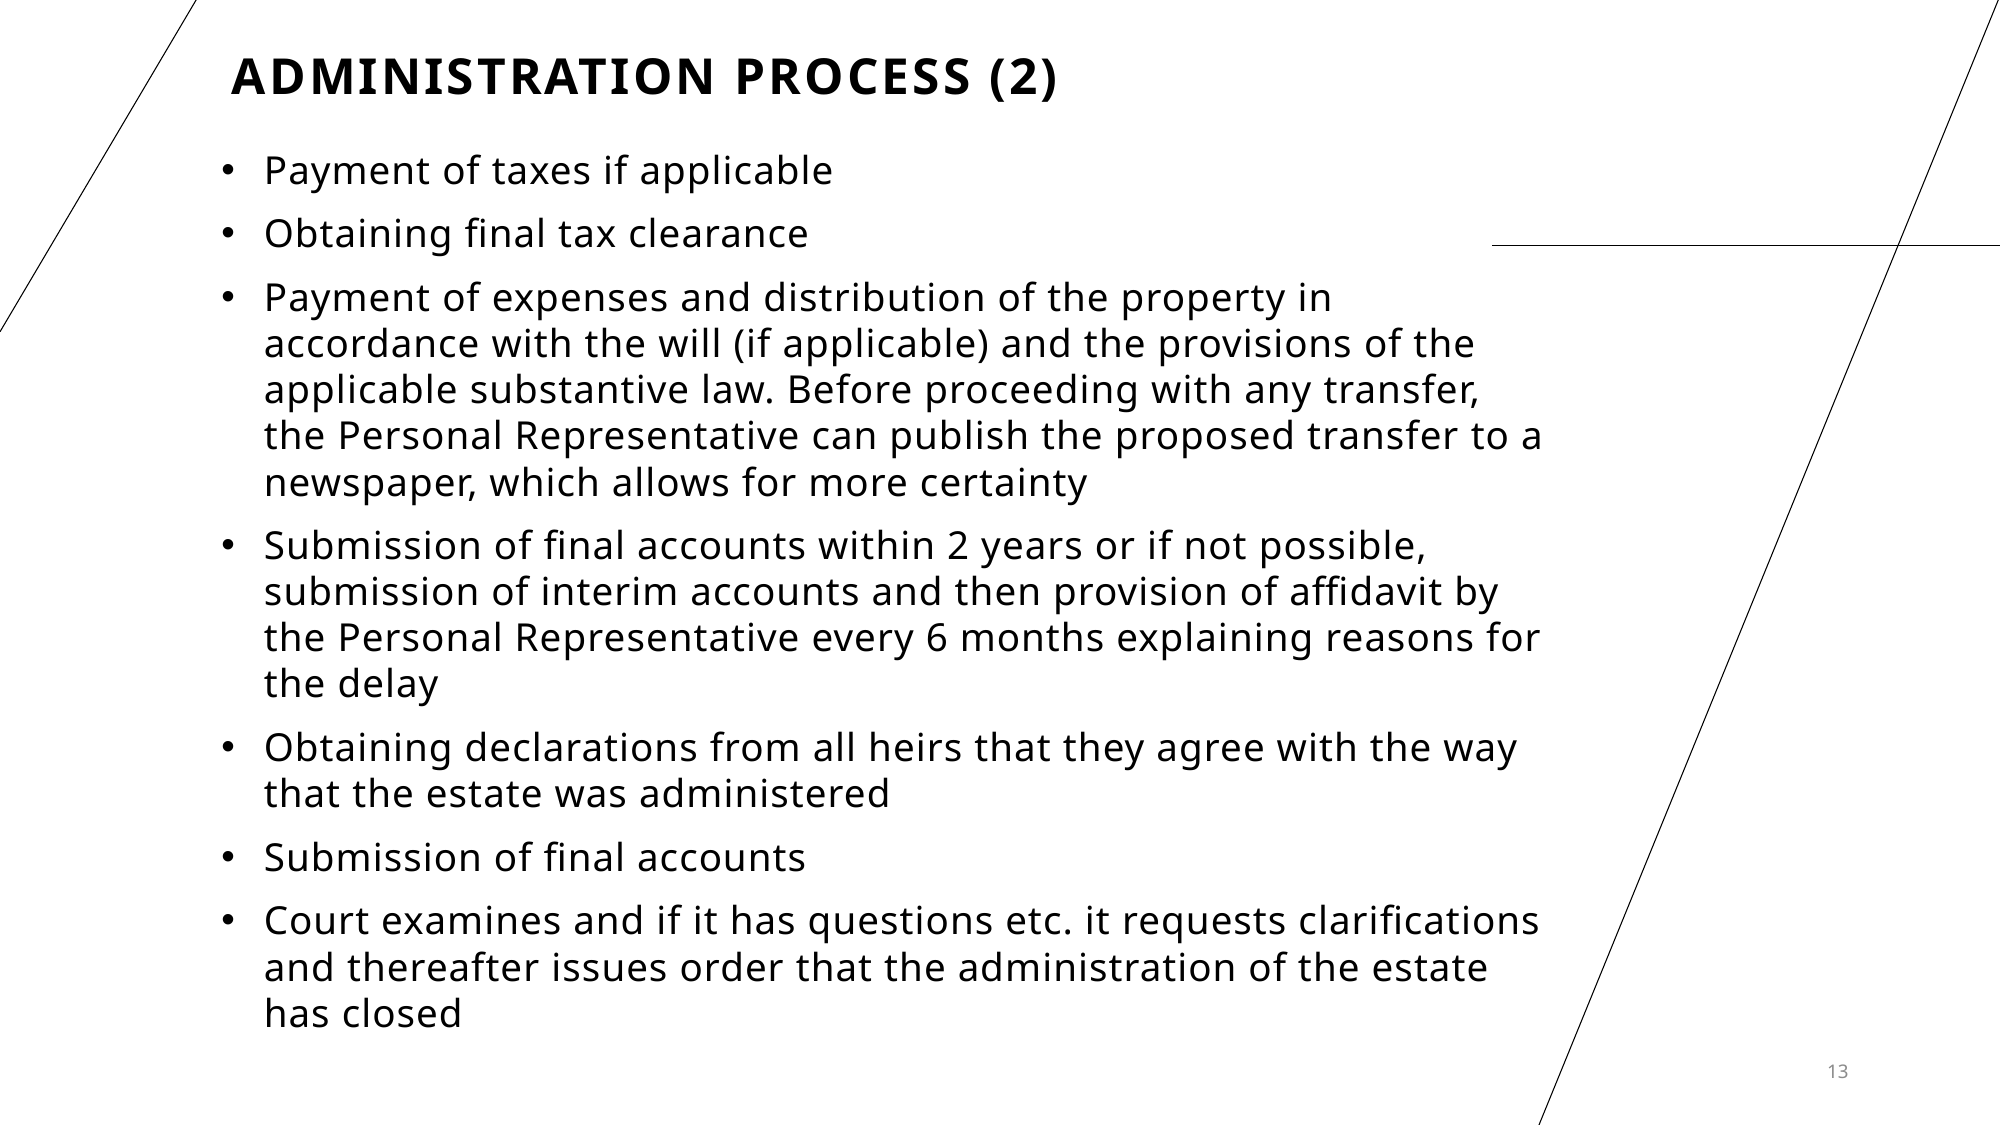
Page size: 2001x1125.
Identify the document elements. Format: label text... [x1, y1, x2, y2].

list Payment of taxes if applicable Obtaining final tax clearance Payment of expenses and distribution of the property in accordance with the will (if applicable) and the provisions of the applicable substantive law. Before proceeding with any transfer, the Personal Representative can publish the proposed transfer to a newspaper, which allows for more certainty Submission of final accounts within 2 years or if not possible, submission of interim accounts and then provision of affidavit by the Personal Representative every 6 months explaining reasons for the delay Obtaining declarations from all heirs that they agree with the way that the estate was administered Submission of final accounts Court examines and if it has questions etc. it requests clarifications and thereafter issues order that the administration of the estate has closed [138, 138, 1562, 1043]
title ADMINISTRATION PROCESS (2) [216, 43, 1413, 113]
slide_number 13 [1701, 1042, 1864, 1103]
